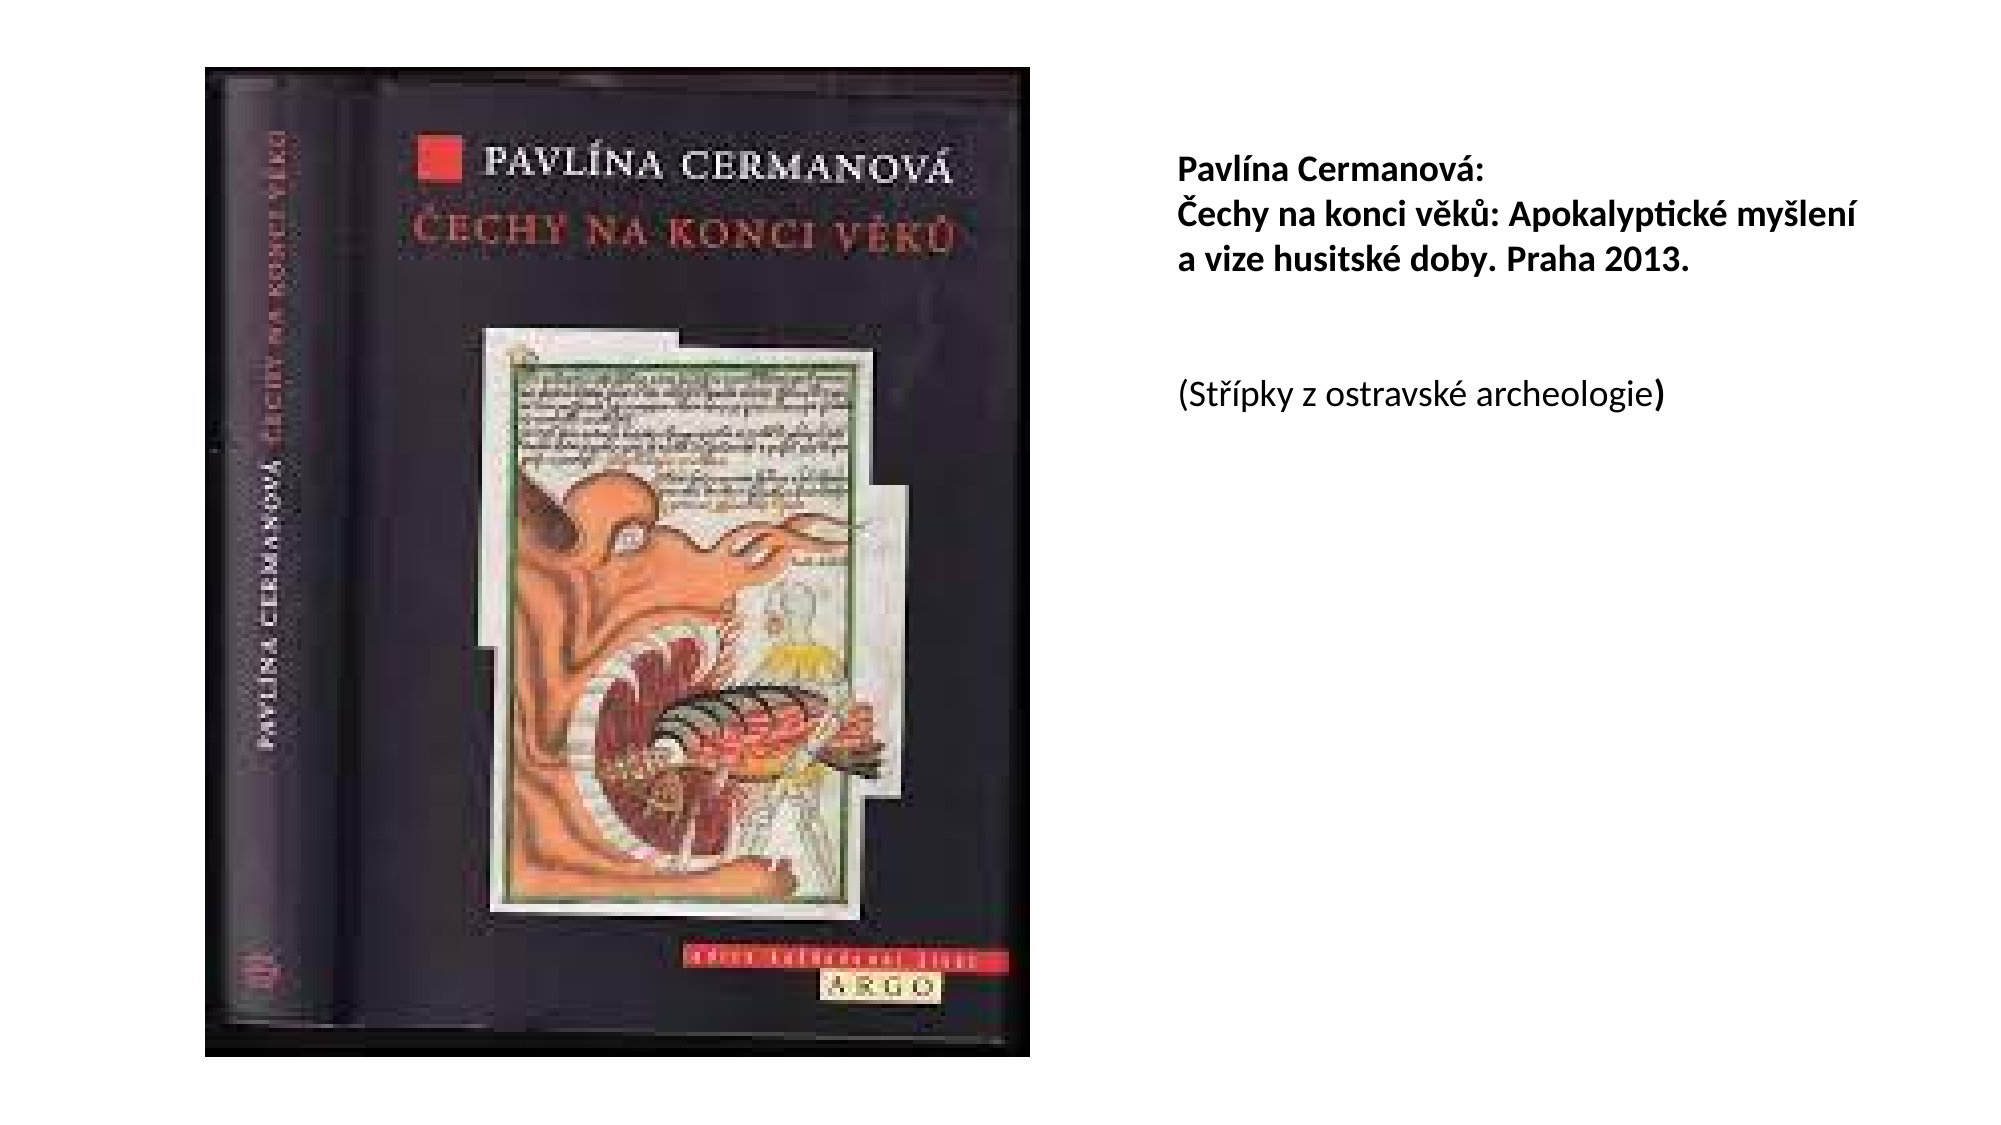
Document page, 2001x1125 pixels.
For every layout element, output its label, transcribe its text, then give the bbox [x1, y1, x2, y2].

text_box Pavlína Cermanová: Čechy na konci věků: Apokalyptické myšlení a vize husitské doby. Praha 2013. (Střípky z ostravské archeologie) [1162, 136, 1908, 422]
picture [205, 67, 1030, 1058]
